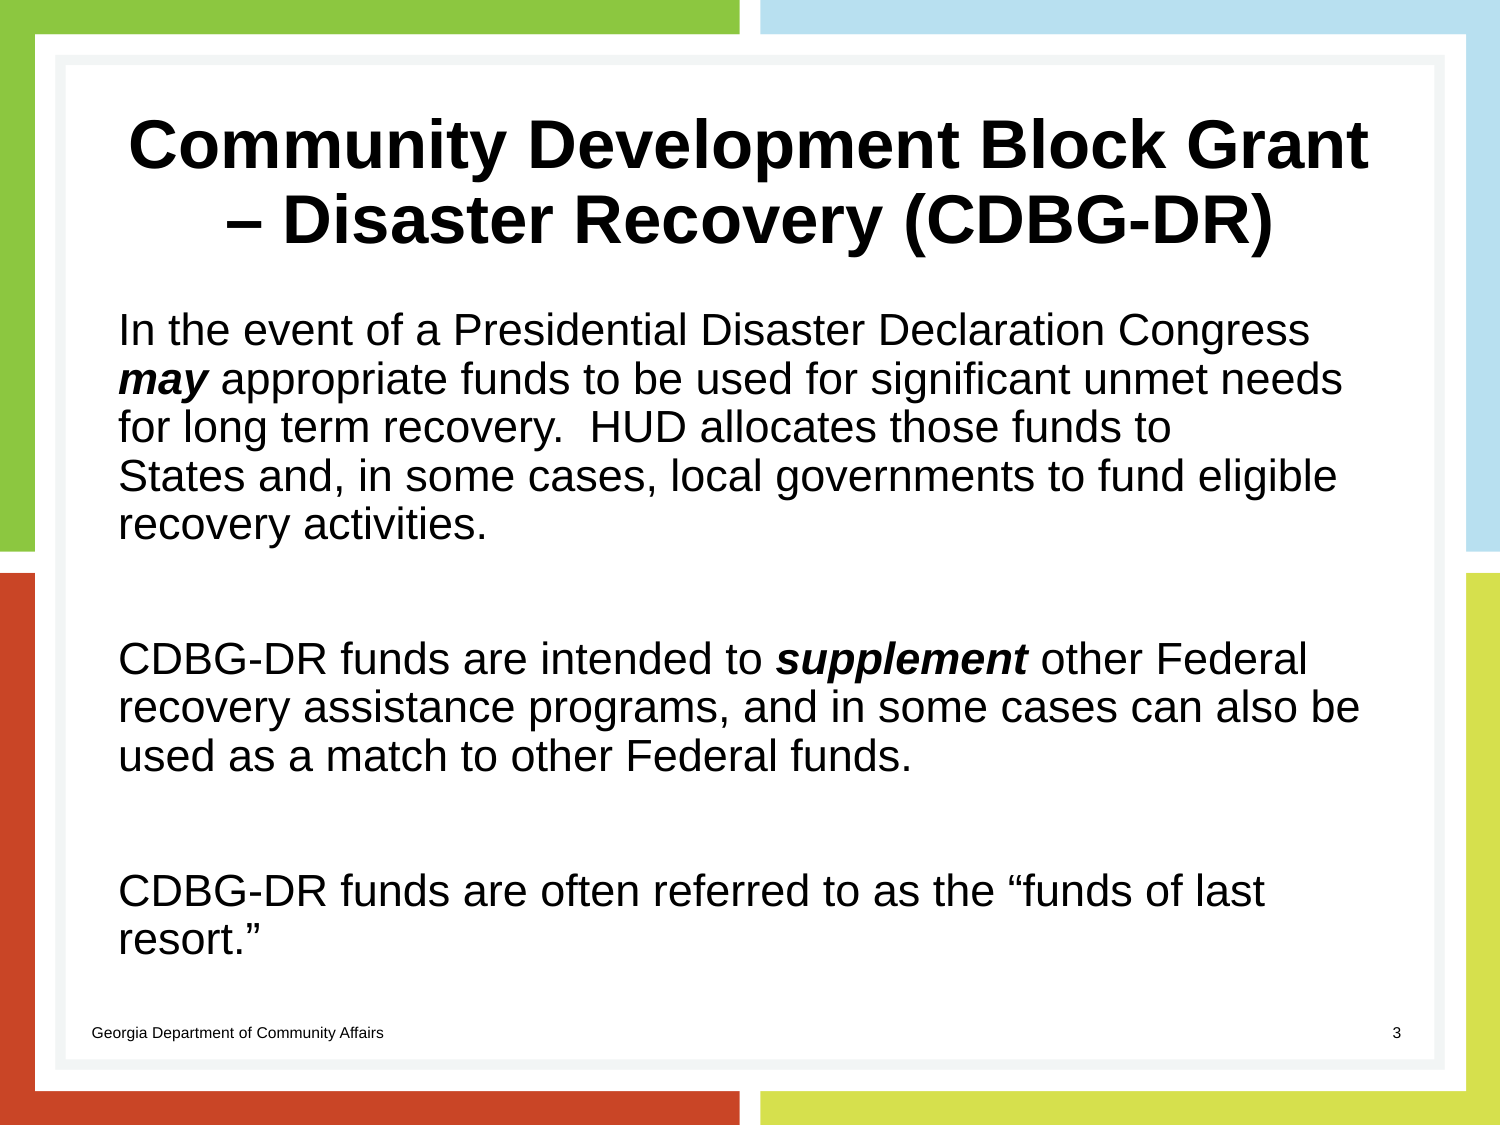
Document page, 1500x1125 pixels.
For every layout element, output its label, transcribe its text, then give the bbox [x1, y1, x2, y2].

picture [0, 0, 1500, 1125]
list In the event of a Presidential Disaster Declaration Congress may appropriate funds to be used for significant unmet needs for long term recovery. HUD allocates those funds to States and, in some cases, local governments to fund eligible recovery activities. CDBG-DR funds are intended to supplement other Federal recovery assistance programs, and in some cases can also be used as a match to other Federal funds. CDBG-DR funds are often referred to as the “funds of last resort.” [103, 299, 1397, 975]
title Community Development Block Grant – Disaster Recovery (CDBG-DR) [104, 90, 1396, 278]
